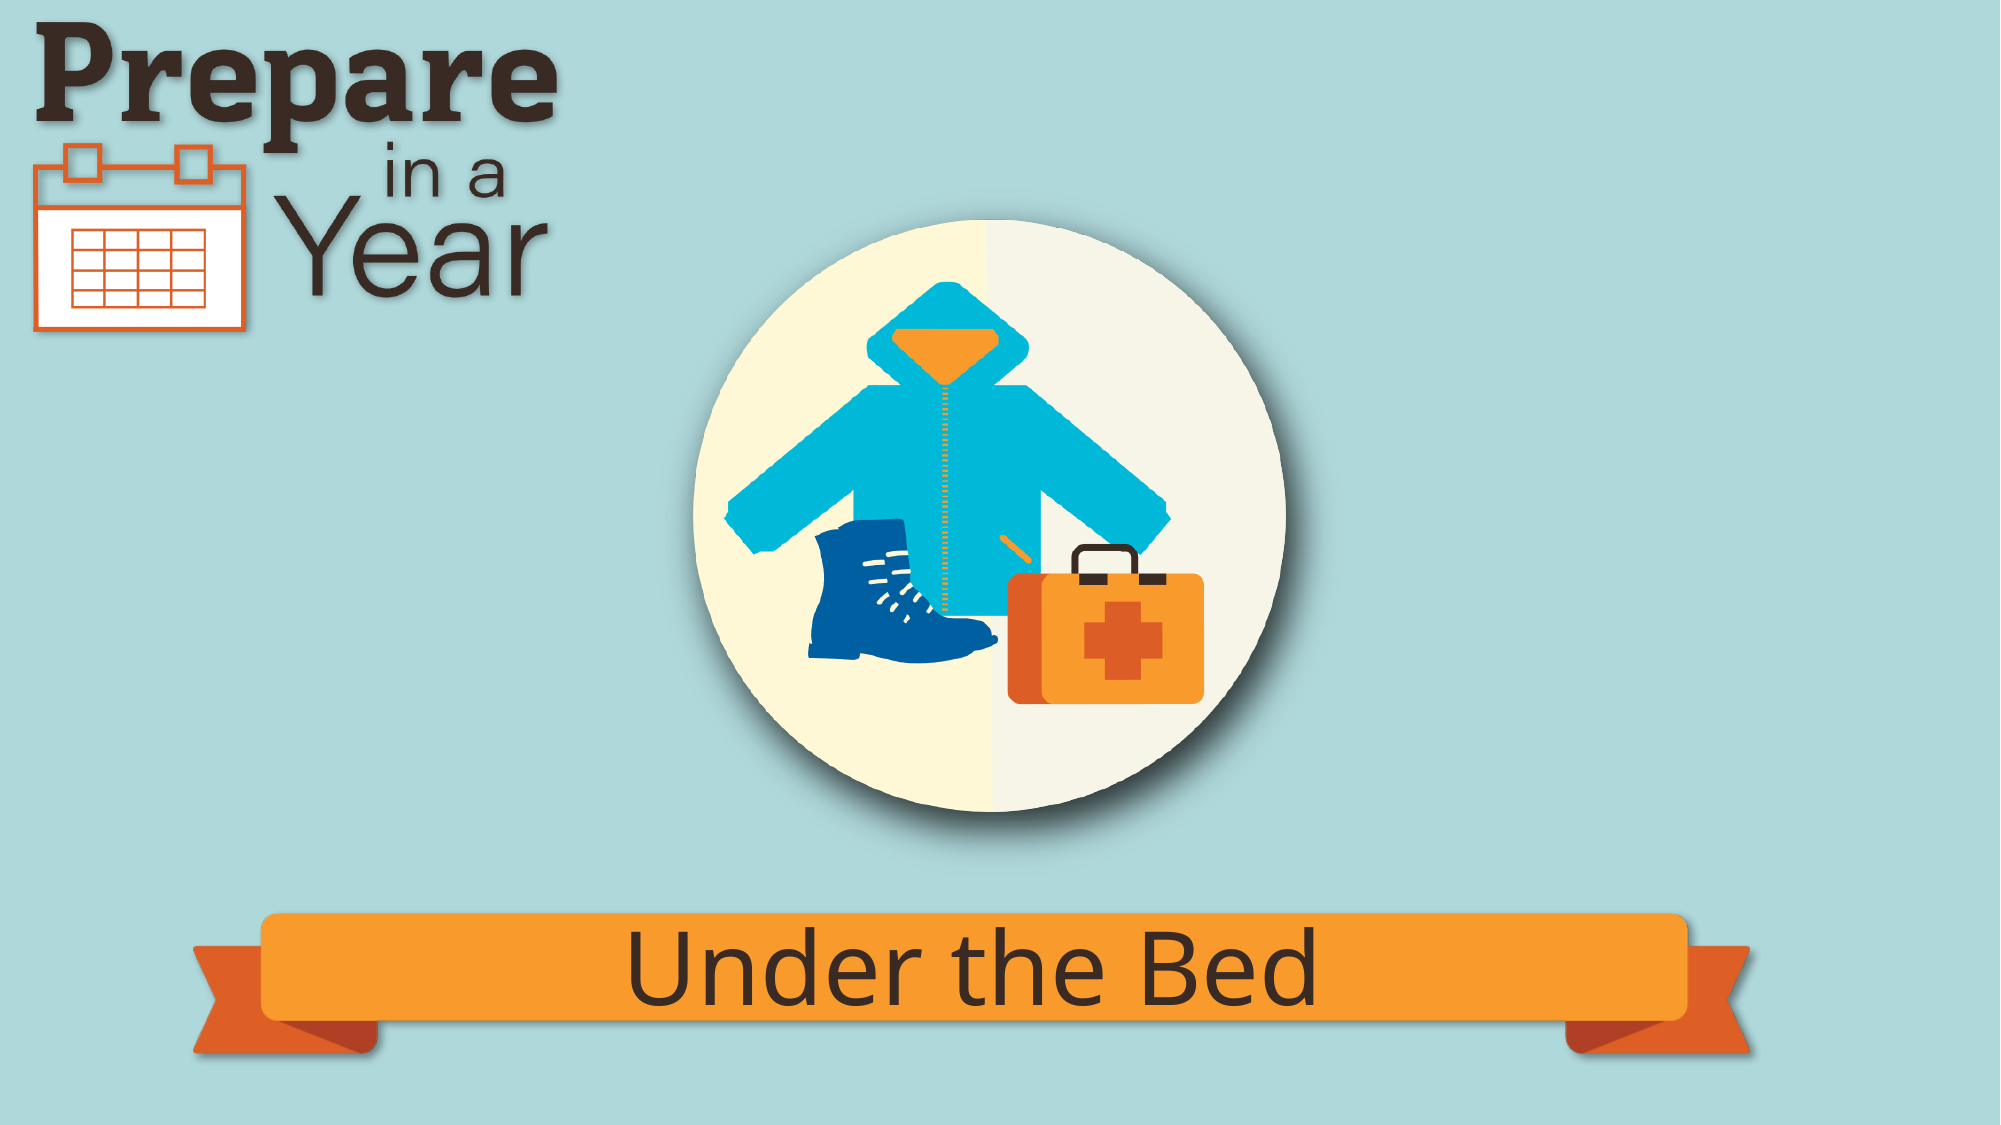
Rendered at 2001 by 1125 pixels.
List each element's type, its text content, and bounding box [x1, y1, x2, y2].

picture [193, 913, 1750, 1055]
picture [649, 181, 1351, 882]
title Under the Bed [249, 909, 1696, 913]
picture [29, 0, 558, 332]
